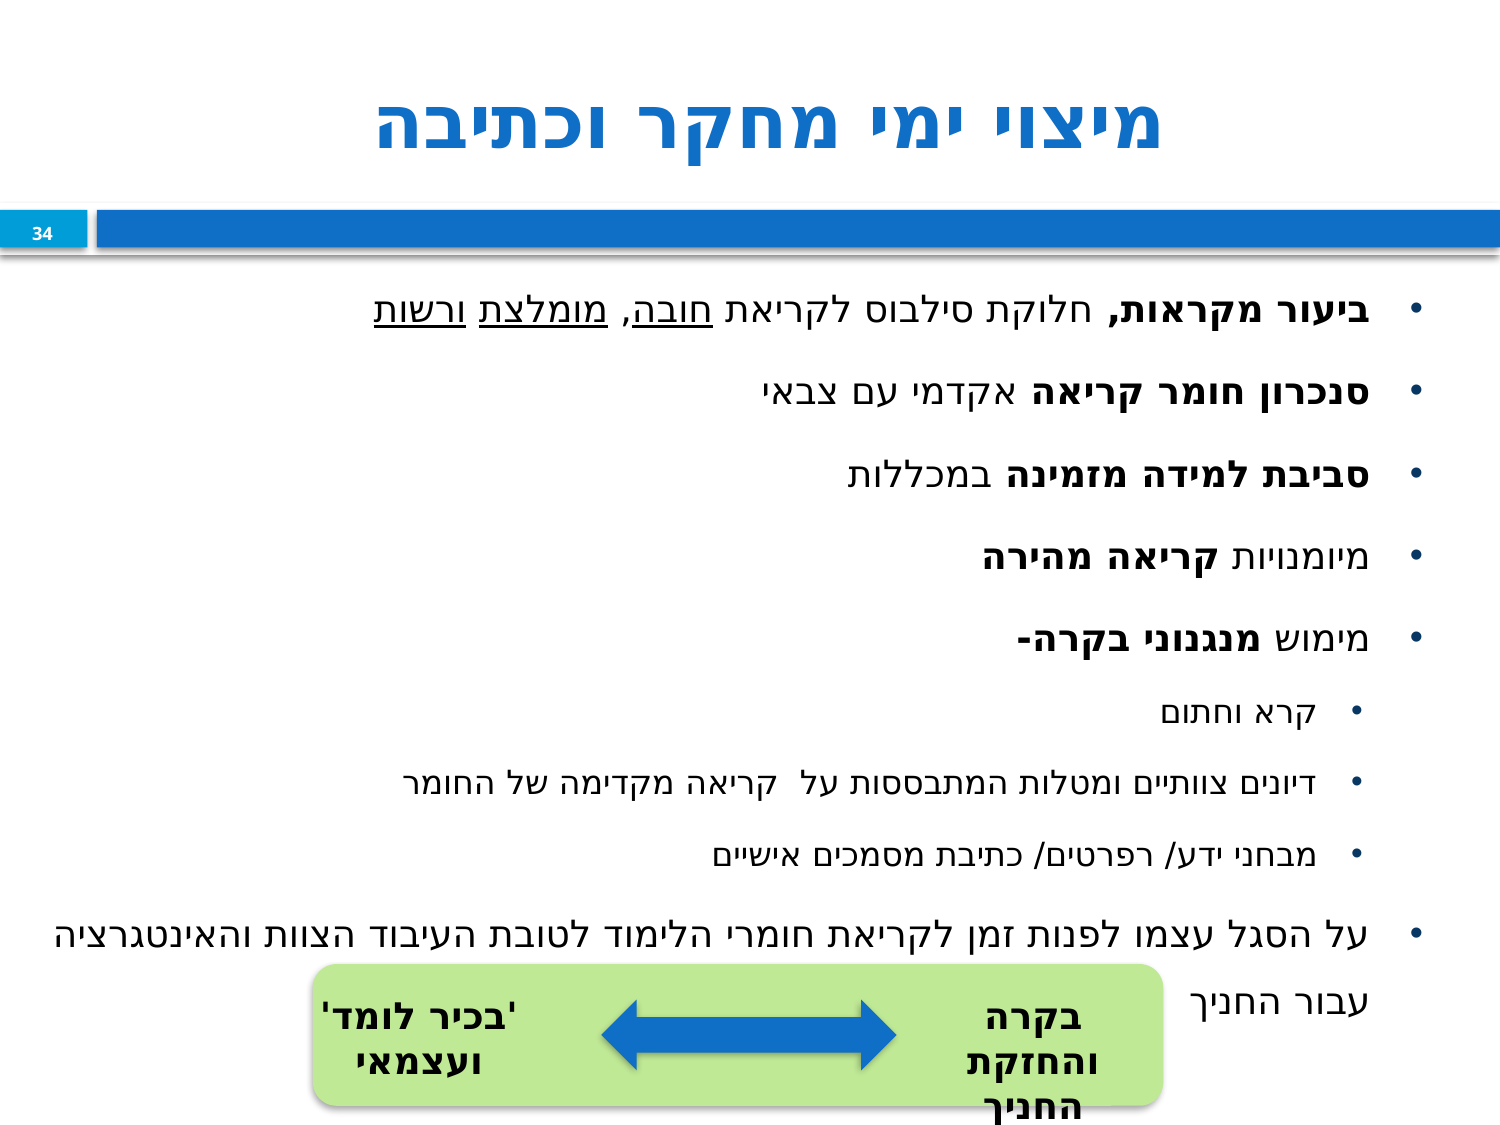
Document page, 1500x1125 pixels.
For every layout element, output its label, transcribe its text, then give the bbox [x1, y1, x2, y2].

list ביעור מקראות, חלוקת סילבוס לקריאת חובה, מומלצת ורשות סנכרון חומר קריאה אקדמי עם צבאי סביבת למידה מזמינה במכללות מיומנויות קריאה מהירה מימוש מנגנוני בקרה- קרא וחתום דיונים צוותיים ומטלות המתבססות על קריאה מקדימה של החומר מבחני ידע/ רפרטים/ כתיבת מסמכים אישיים על הסגל עצמו לפנות זמן לקריאת חומרי הלימוד לטובת העיבוד הצוות והאינטגרציה עבור החניך [17, 255, 1439, 965]
text_box [313, 965, 1164, 1106]
text_box 'בכיר לומד' ועצמאי [289, 984, 550, 1089]
text_box [601, 999, 897, 1071]
title מיצוי ימי מחקר וכתיבה [100, 37, 1439, 201]
slide_number 34 [0, 214, 87, 255]
text_box בקרה והחזקת החניך [903, 984, 1164, 1125]
